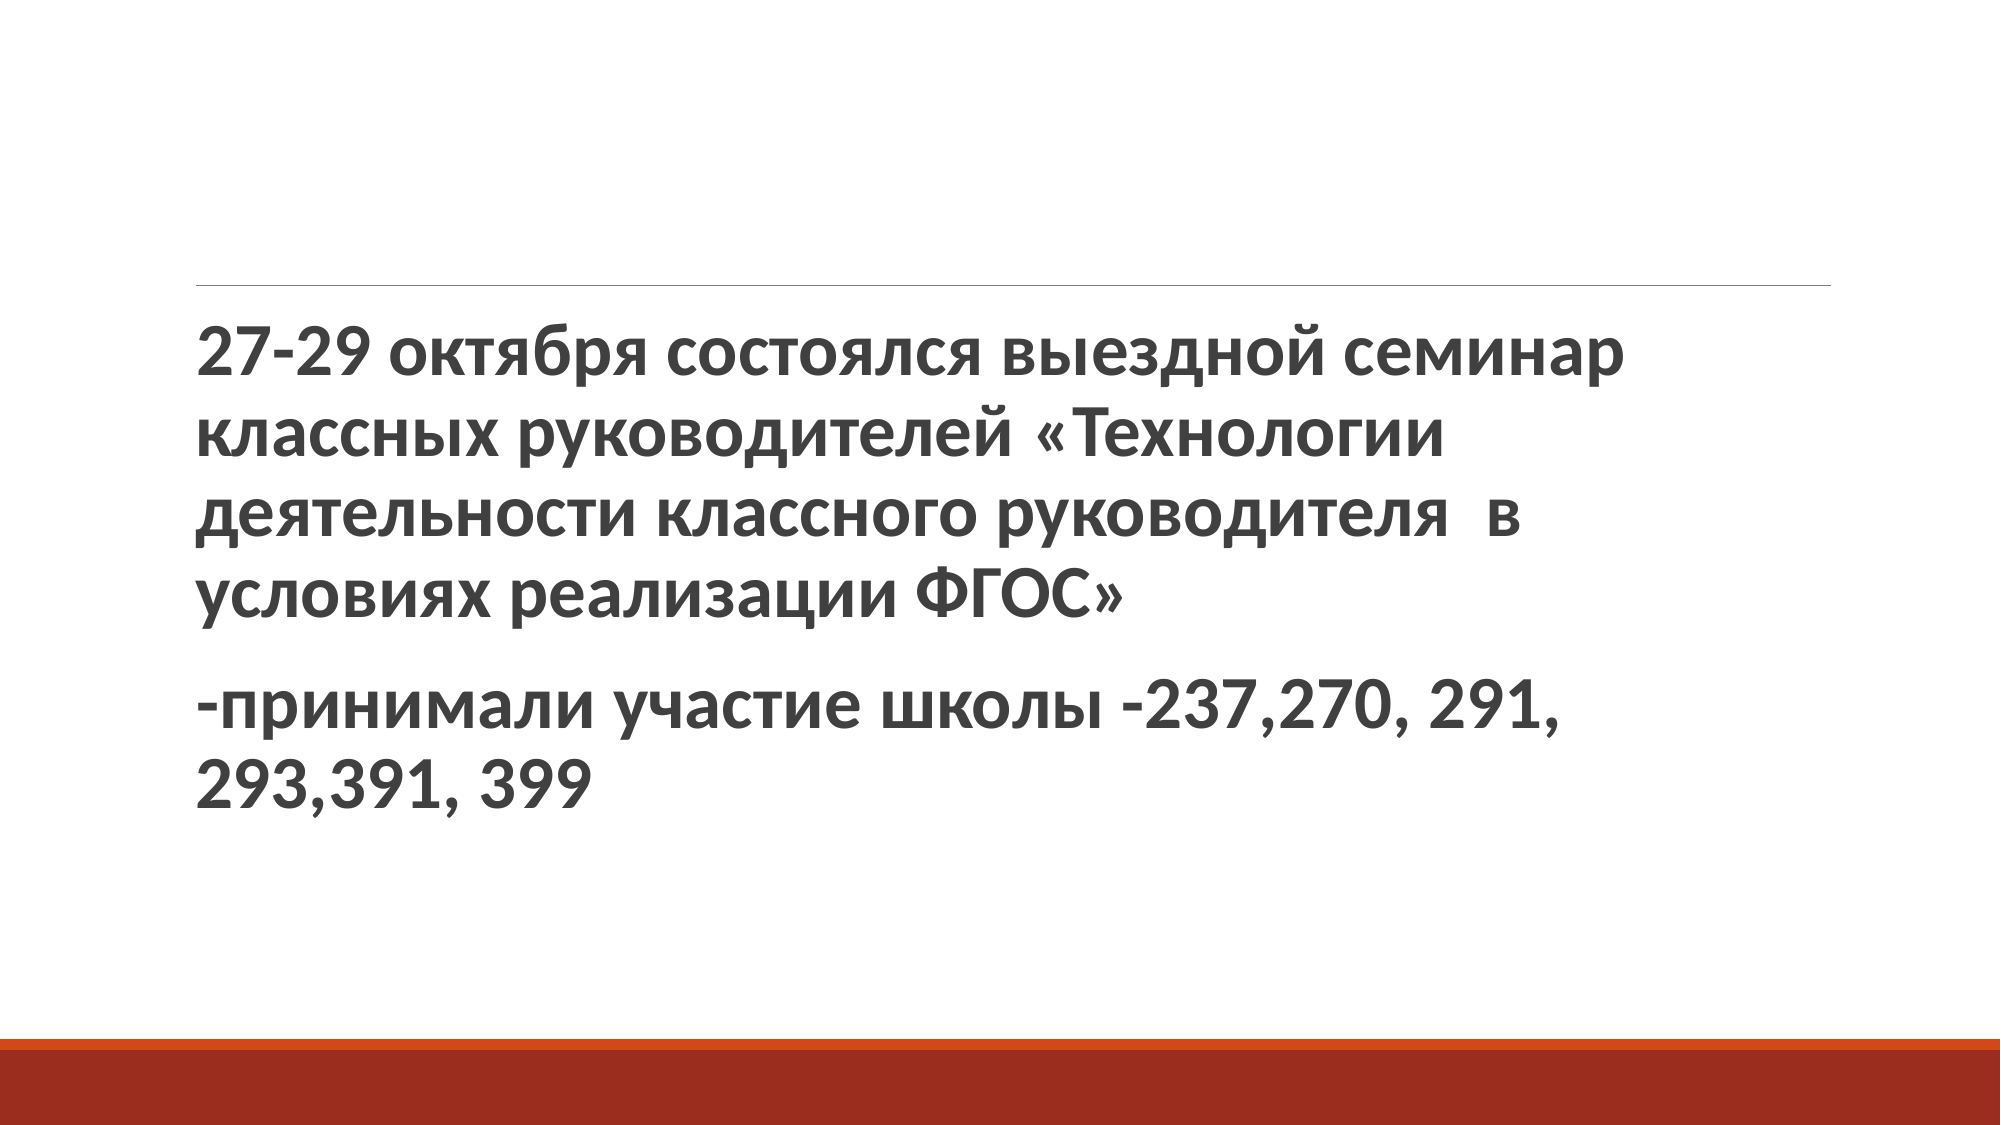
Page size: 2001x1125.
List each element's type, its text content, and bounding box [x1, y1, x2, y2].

list 27-29 октября состоялся выездной семинар классных руководителей «Технологии деятельности классного руководителя в условиях реализации ФГОС» -принимали участие школы -237,270, 291, 293,391, 399 [180, 302, 1830, 963]
